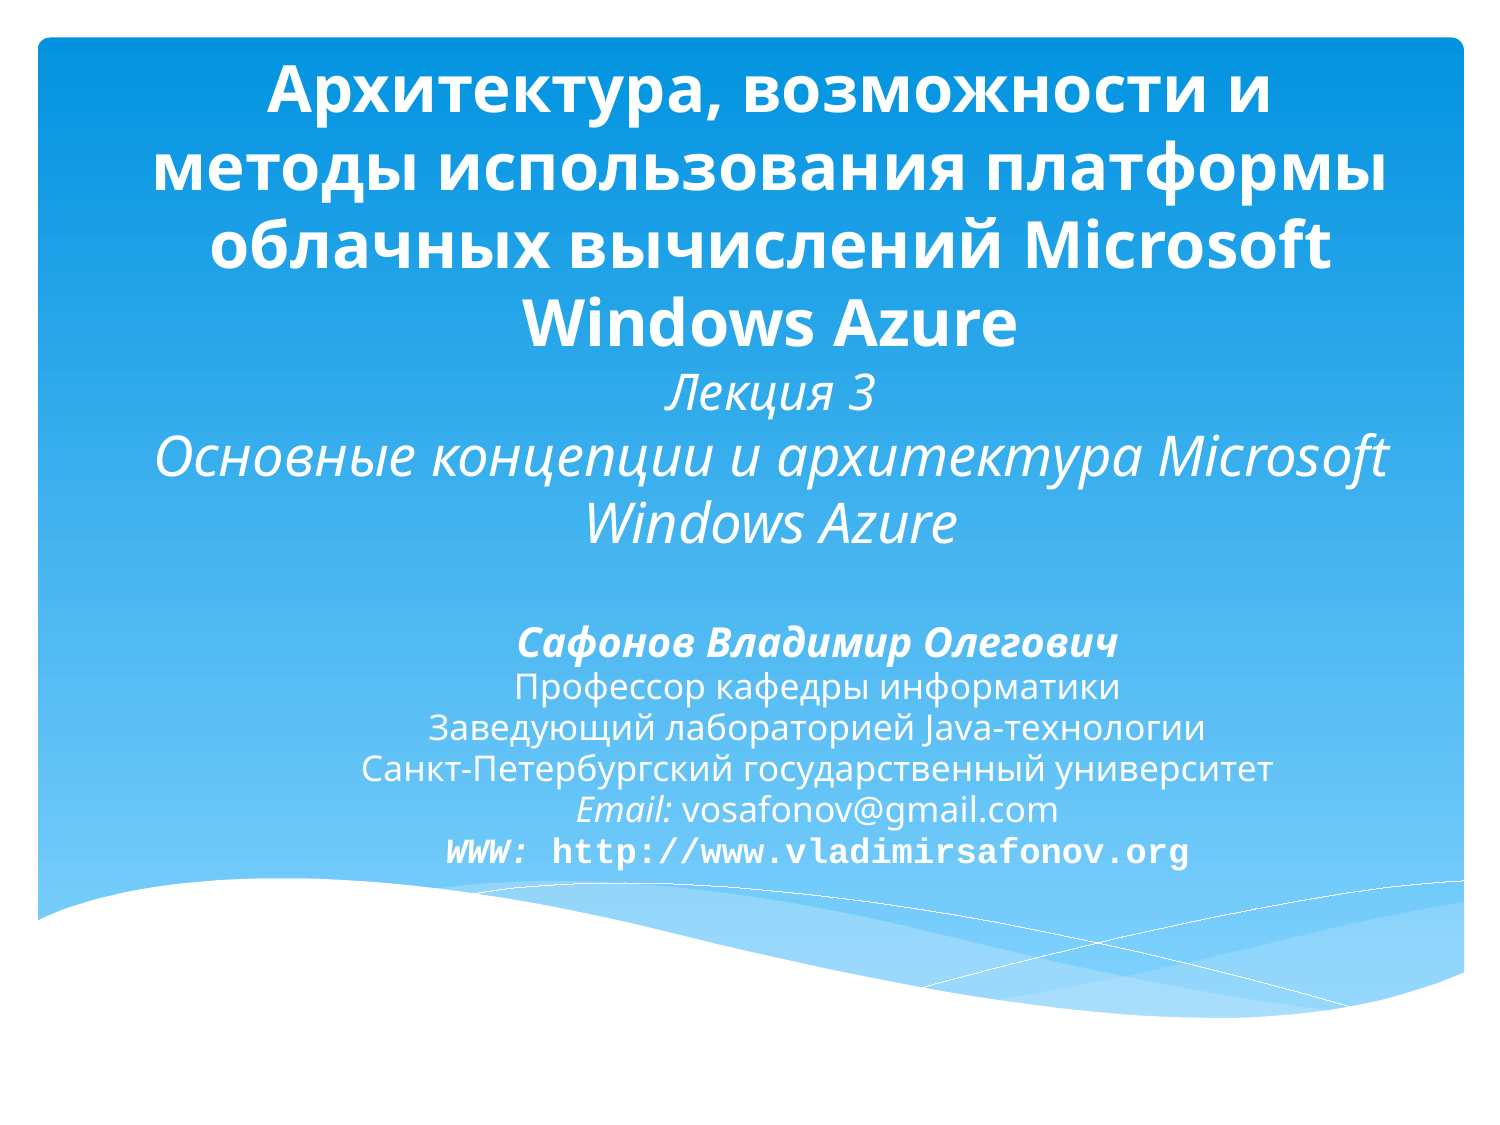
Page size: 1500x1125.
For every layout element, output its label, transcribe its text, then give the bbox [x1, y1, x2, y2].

title Архитектура, возможности и методы использования платформы облачных вычислений Microsoft Windows Azure Лекция 3 Основные концепции и архитектура Microsoft Windows Azure [112, 35, 1430, 563]
subtitle Сафонов Владимир Олегович Профессор кафедры информатики Заведующий лабораторией Java-технологии Санкт-Петербургский государственный университет Email: vosafonov@gmail.com WWW: http://www.vladimirsafonov.org [200, 574, 1436, 882]
